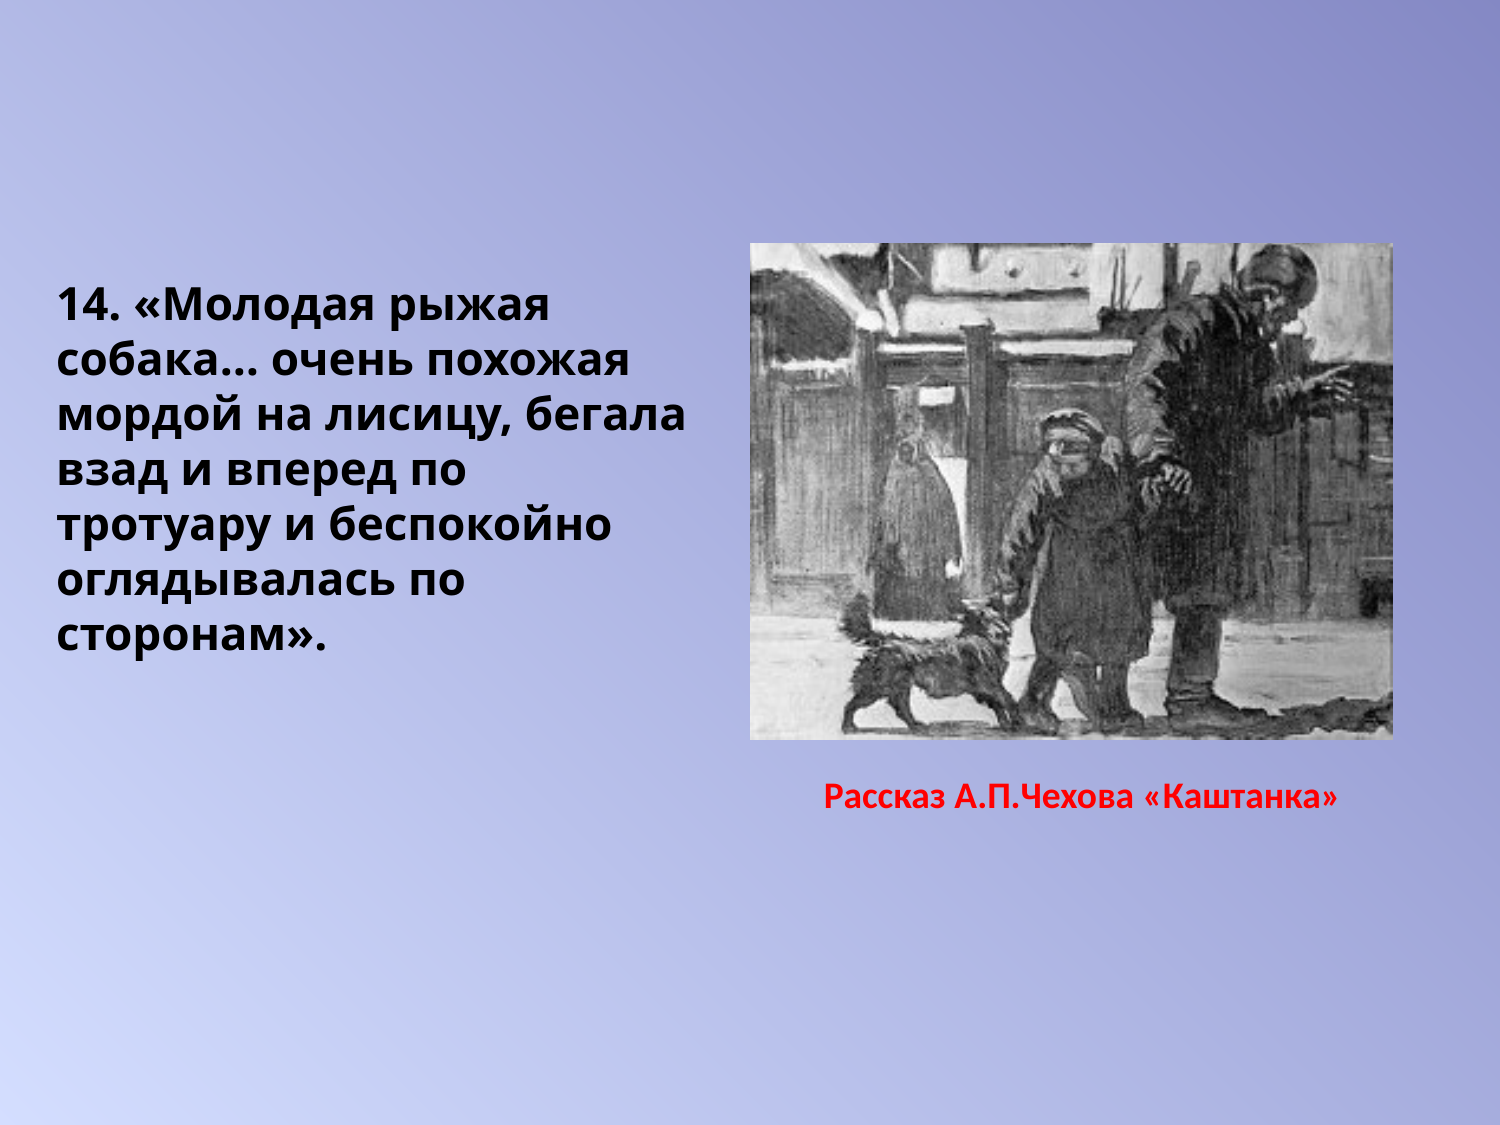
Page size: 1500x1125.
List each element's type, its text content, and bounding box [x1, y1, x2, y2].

text_box Рассказ А.П.Чехова «Каштанка» [809, 763, 1376, 823]
picture [749, 243, 1393, 740]
text_box 14. «Молодая рыжая собака… очень похожая мордой на лисицу, бегала взад и вперед по тротуару и беспокойно оглядывалась по сторонам». [41, 267, 703, 667]
